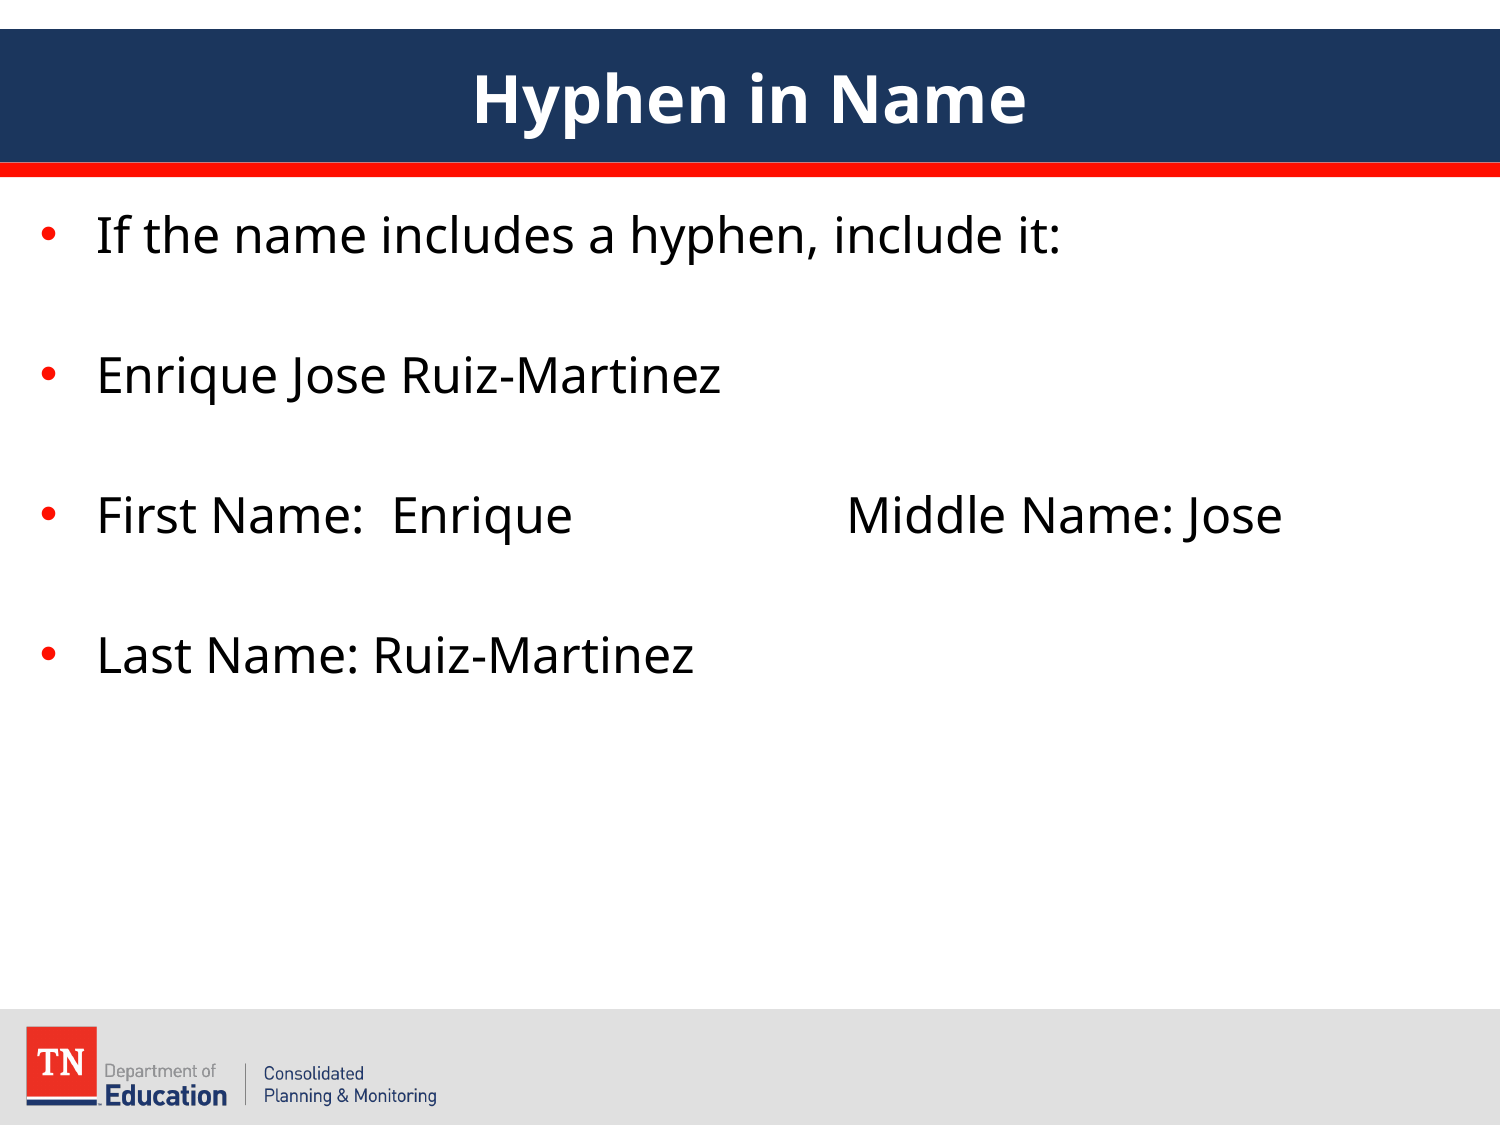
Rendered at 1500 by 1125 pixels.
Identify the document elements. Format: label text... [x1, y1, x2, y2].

list If the name includes a hyphen, include it: Enrique Jose Ruiz-Martinez First Name: Enrique Middle Name: Jose Last Name: Ruiz-Martinez [24, 195, 1475, 1010]
picture [18, 1007, 451, 1125]
title Hyphen in Name [24, 29, 1475, 165]
